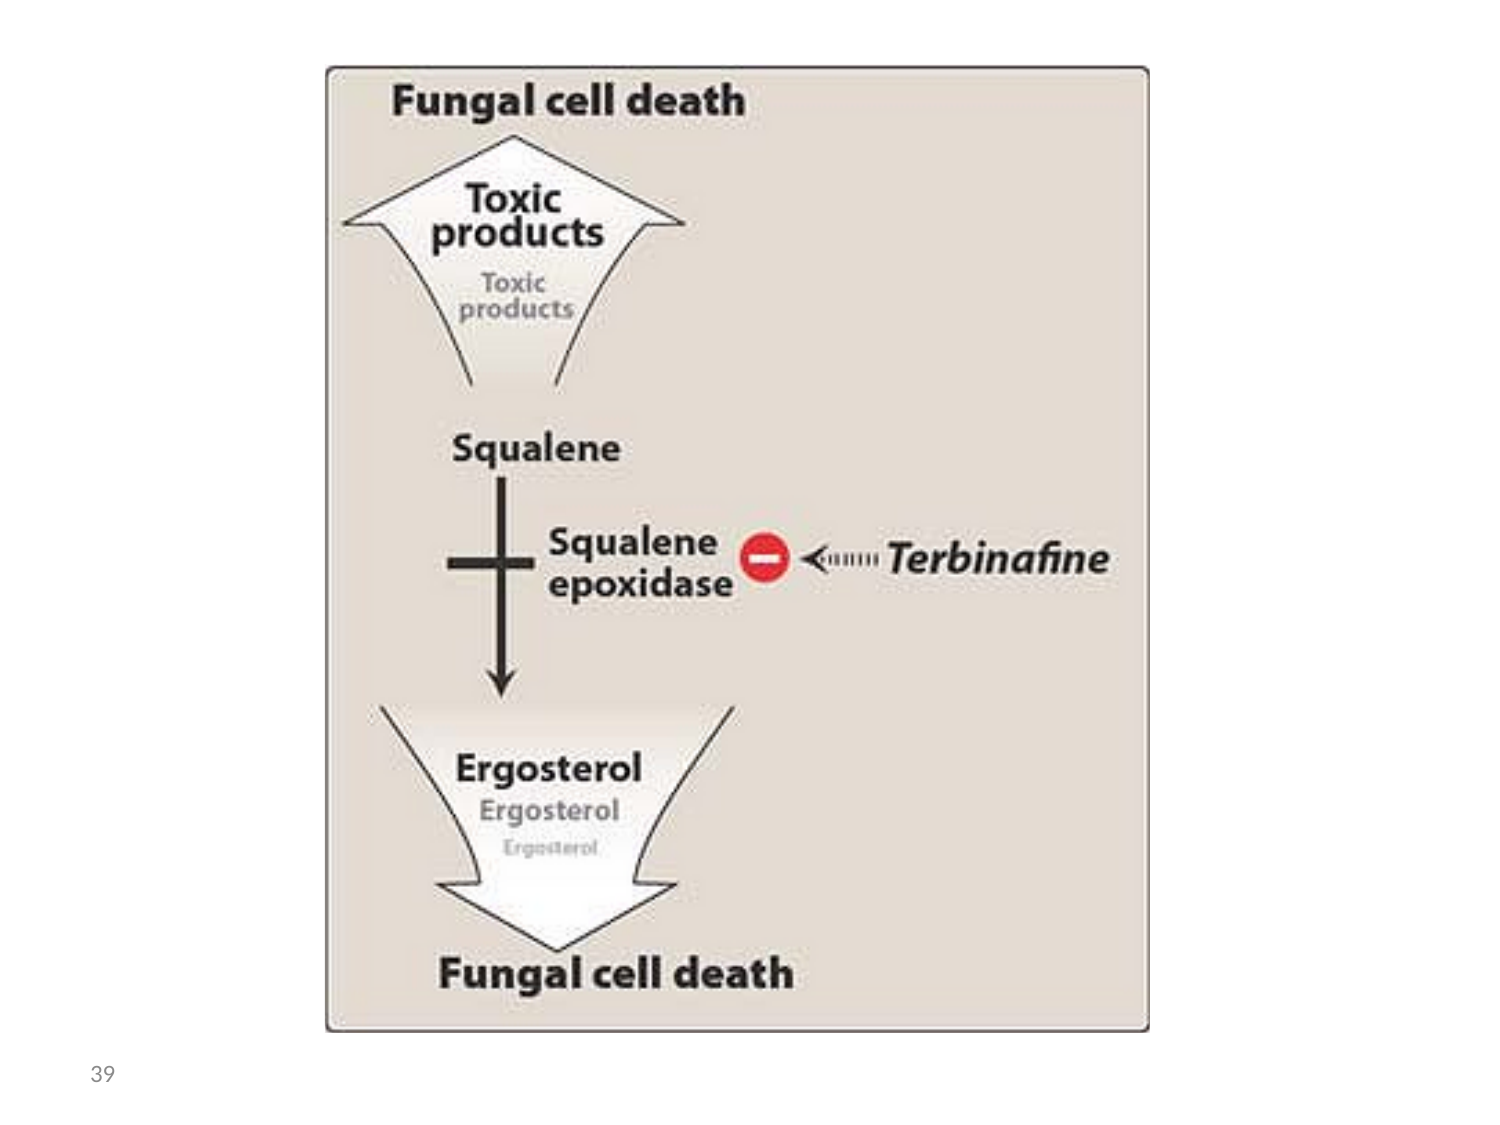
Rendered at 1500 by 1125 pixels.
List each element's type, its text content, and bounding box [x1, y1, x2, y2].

picture [324, 63, 1151, 1033]
slide_number 39 [75, 1042, 425, 1103]
